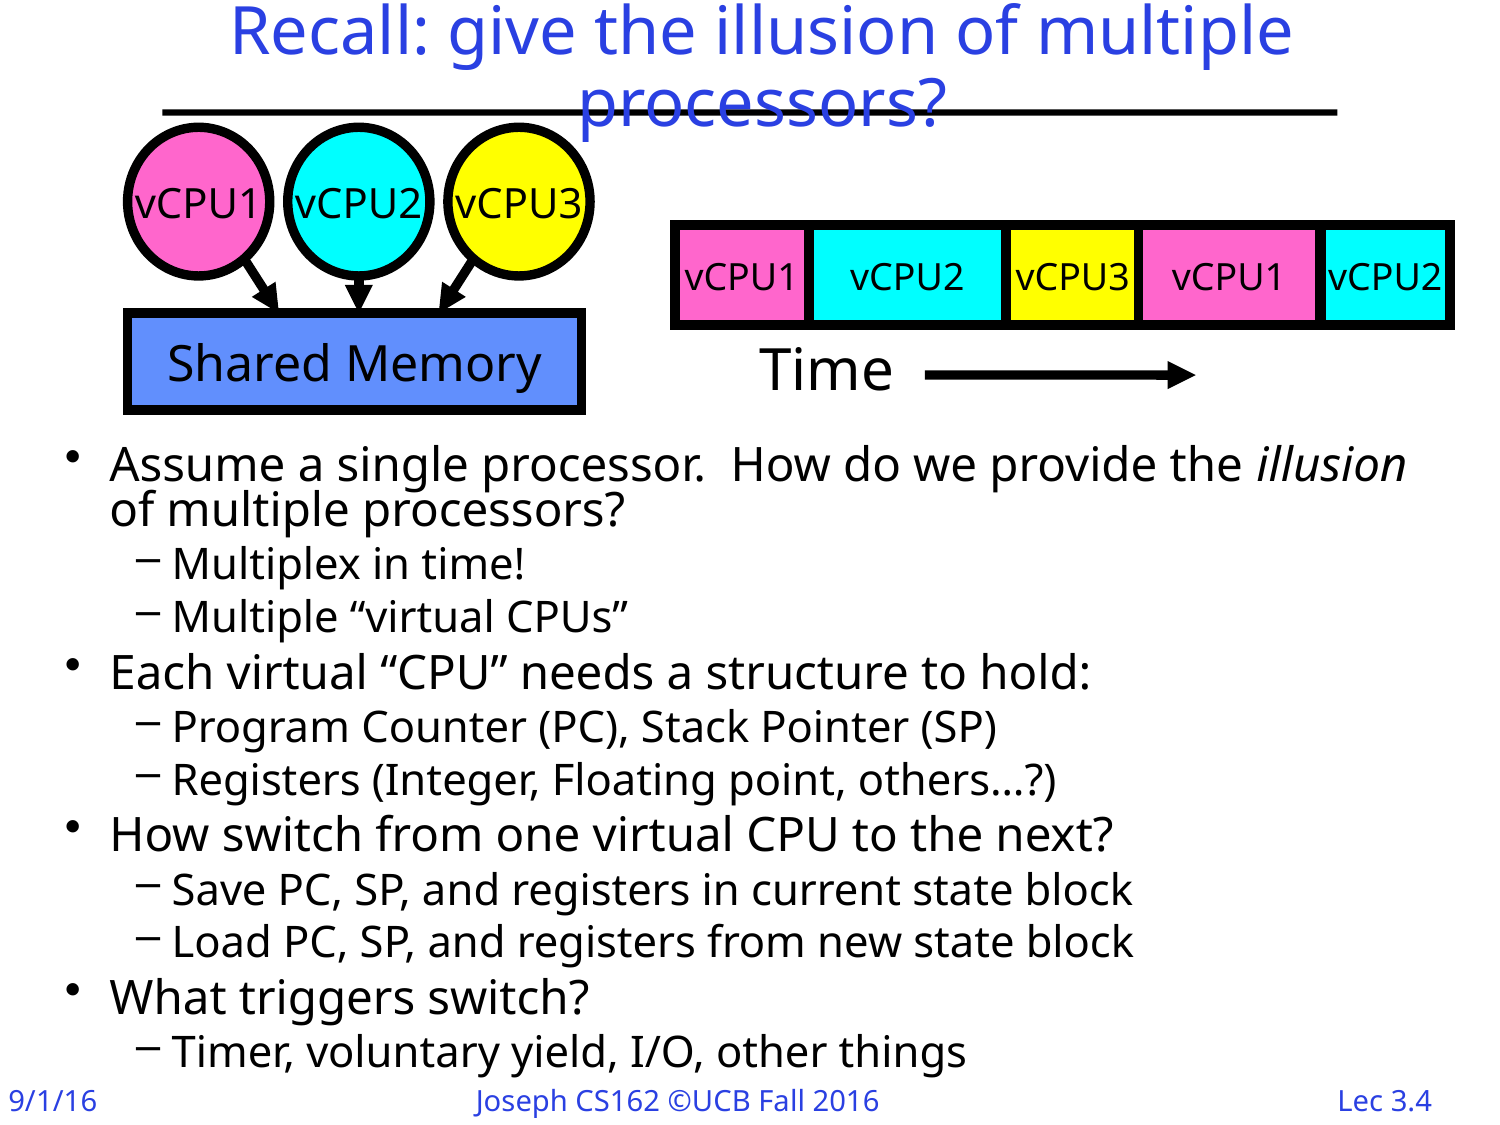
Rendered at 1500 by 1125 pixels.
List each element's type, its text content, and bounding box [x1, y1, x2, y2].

title Recall: give the illusion of multiple processors? [75, 24, 1450, 113]
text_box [674, 224, 1451, 412]
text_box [127, 127, 591, 411]
list Assume a single processor. How do we provide the illusion of multiple processors? Multiplex in time! Multiple “virtual CPUs” Each virtual “CPU” needs a structure to hold: Program Counter (PC), Stack Pointer (SP) Registers (Integer, Floating point, others…?) How switch from one virtual CPU to the next? Save PC, SP, and registers in current state block Load PC, SP, and registers from new state block What triggers switch? Timer, voluntary yield, I/O, other things [50, 437, 1463, 1088]
